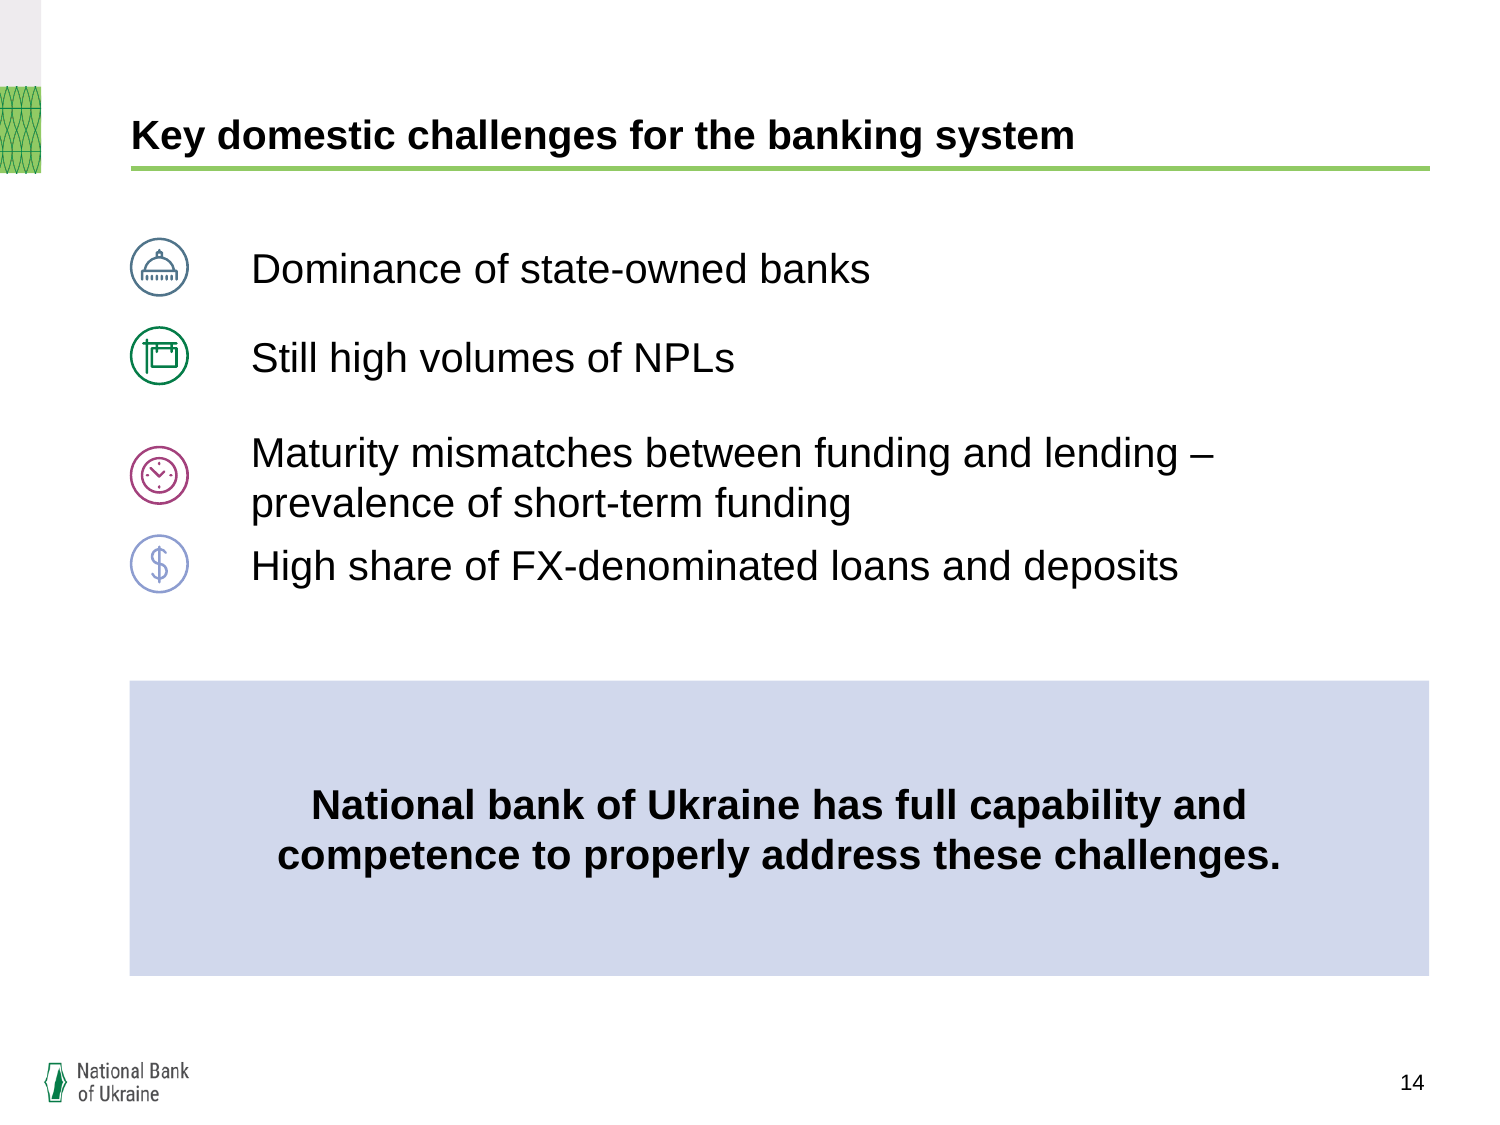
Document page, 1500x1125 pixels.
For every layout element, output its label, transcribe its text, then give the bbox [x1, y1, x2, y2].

text_box Maturity mismatches between funding and lending – prevalence of short-term funding [236, 445, 1311, 505]
text_box High share of FX-denominated loans and deposits [236, 534, 725, 594]
picture [18, 1038, 214, 1125]
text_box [129, 445, 190, 506]
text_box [129, 237, 190, 297]
title Key domestic challenges for the banking system [130, 39, 1430, 158]
text_box Still high volumes of NPLs [236, 326, 1400, 386]
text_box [129, 534, 190, 594]
picture [0, 86, 42, 174]
text_box Dominance of state-owned banks [236, 237, 1038, 297]
text_box National bank of Ukraine has full capability and competence to properly address these challenges. [128, 678, 1431, 978]
slide_number 14 [1251, 1058, 1425, 1105]
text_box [129, 325, 190, 386]
